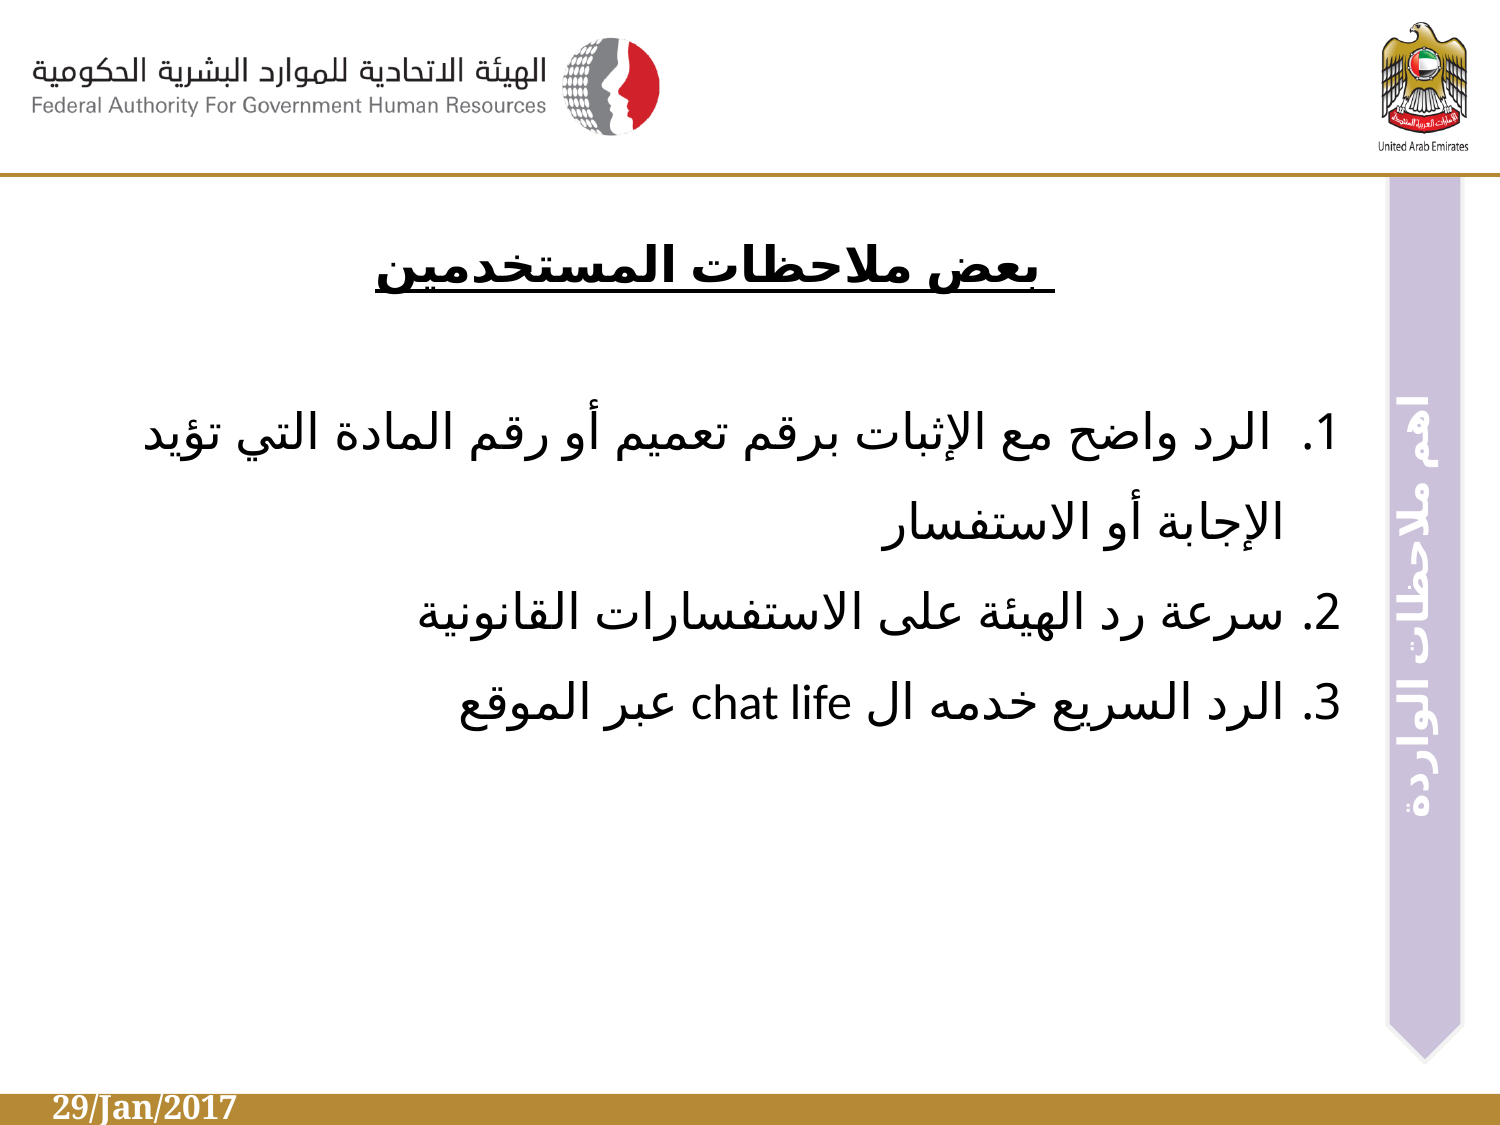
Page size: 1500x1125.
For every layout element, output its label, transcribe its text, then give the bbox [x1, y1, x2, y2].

text_box اهم ملاحظات الواردة [1379, 199, 1461, 1013]
picture [1366, 12, 1475, 159]
text_box بعض ملاحظات المستخدمين [315, 224, 1115, 300]
picture [24, 33, 675, 138]
text_box [1385, 184, 1465, 1065]
text_box الرد واضح مع الإثبات برقم تعميم أو رقم المادة التي تؤيد الإجابة أو الاستفسار سرعة رد الهيئة على الاستفسارات القانونية الرد السريع خدمه ال chat life عبر الموقع [73, 362, 1357, 738]
